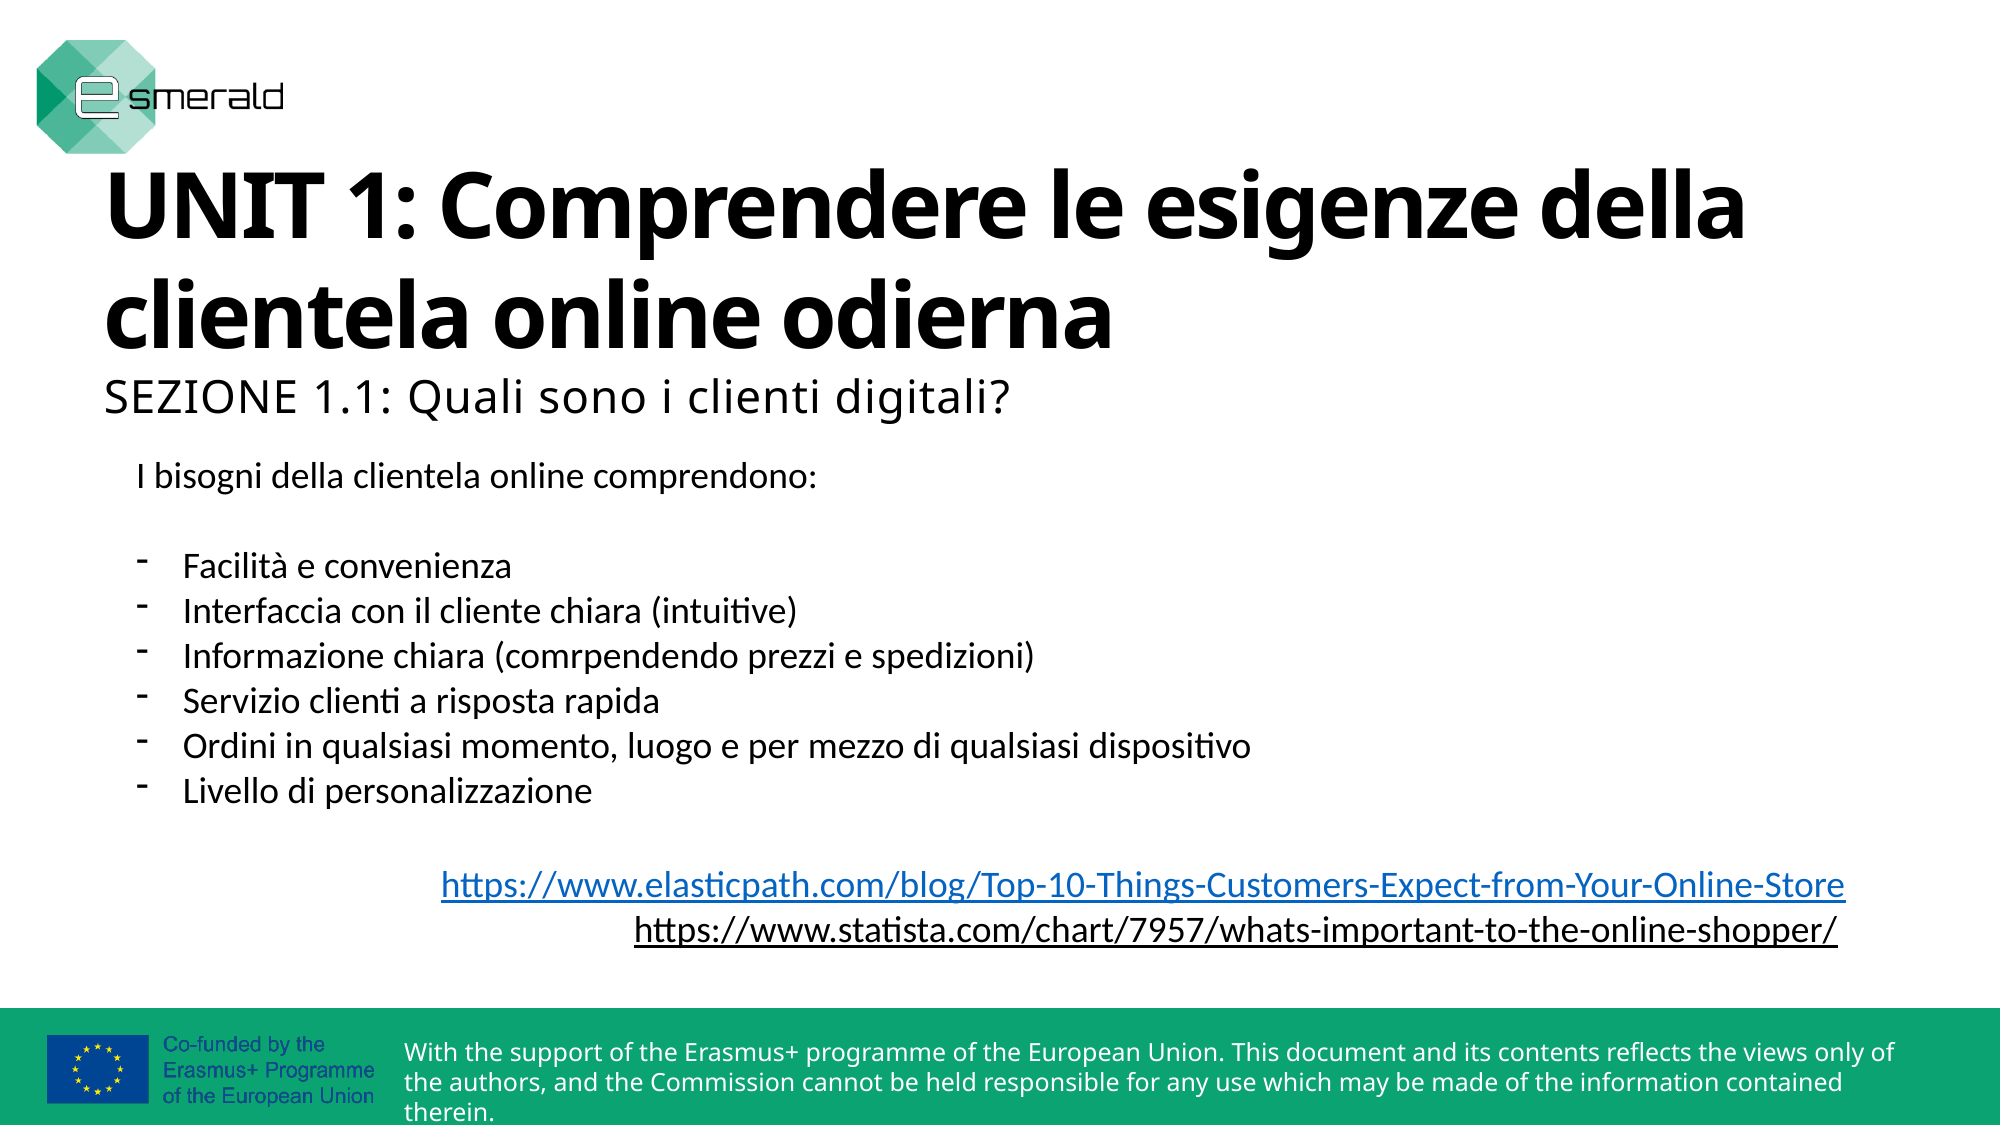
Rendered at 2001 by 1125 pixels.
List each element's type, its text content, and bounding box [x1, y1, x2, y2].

text_box SEZIONE 1.1: Quali sono i clienti digitali? [101, 367, 1862, 423]
text_box I bisogni della clientela online comprendono: Facilità e convenienza Interfaccia con il cliente chiara (intuitive) Informazione chiara (comrpendendo prezzi e spedizioni) Servizio clienti a risposta rapida Ordini in qualsiasi momento, luogo e per mezzo di qualsiasi dispositivo Livello di personalizzazione [121, 443, 1894, 954]
picture [47, 1035, 374, 1107]
text_box https://www.elasticpath.com/blog/Top-10-Things-Customers-Expect-from-Your-Online-Store https://www.statista.com/chart/7957/whats-important-to-the-online-shopper/ [176, 852, 1862, 958]
text_box UNIT 1: Comprendere le esigenze della clientela online odierna [101, 144, 2000, 367]
picture [15, 18, 302, 169]
